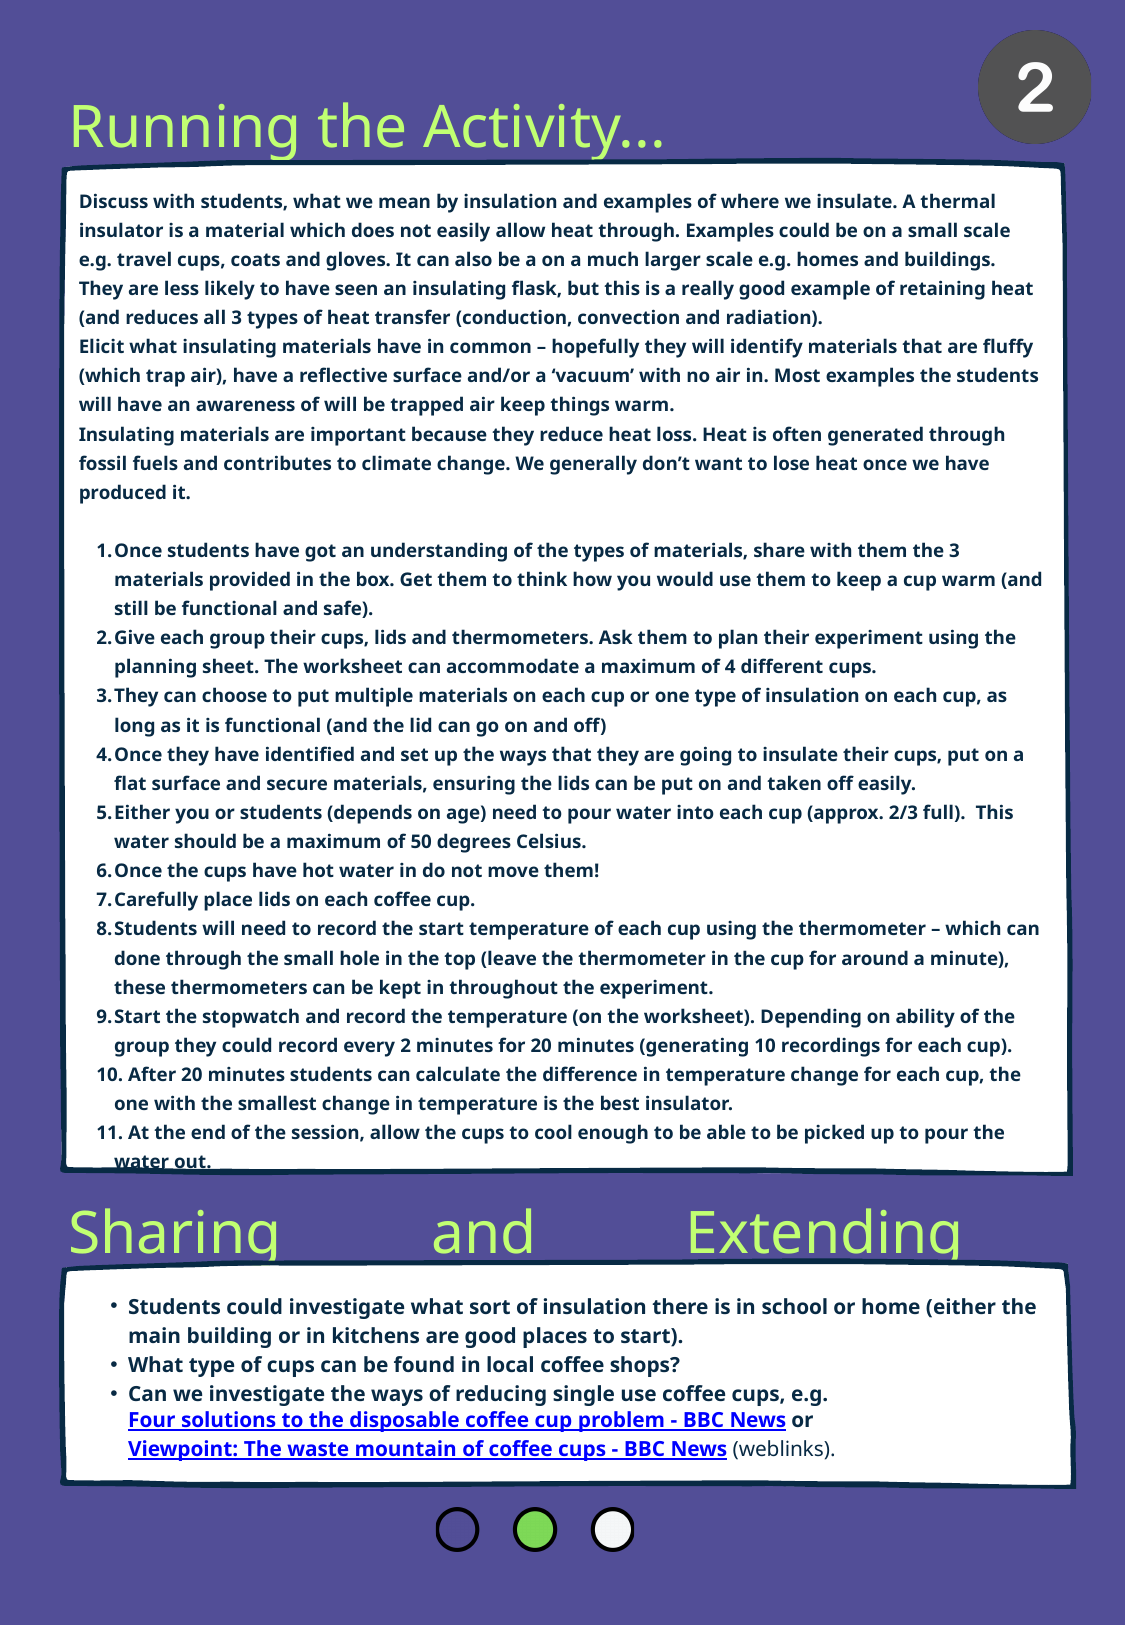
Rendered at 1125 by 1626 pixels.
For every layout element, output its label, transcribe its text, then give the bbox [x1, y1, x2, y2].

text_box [58, 157, 1073, 1177]
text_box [58, 1258, 1077, 1490]
text_box [978, 30, 1092, 144]
text_box [435, 1507, 635, 1552]
text_box Sharing and Extending Learning... [68, 1185, 965, 1256]
text_box Running the Activity... [68, 77, 747, 156]
